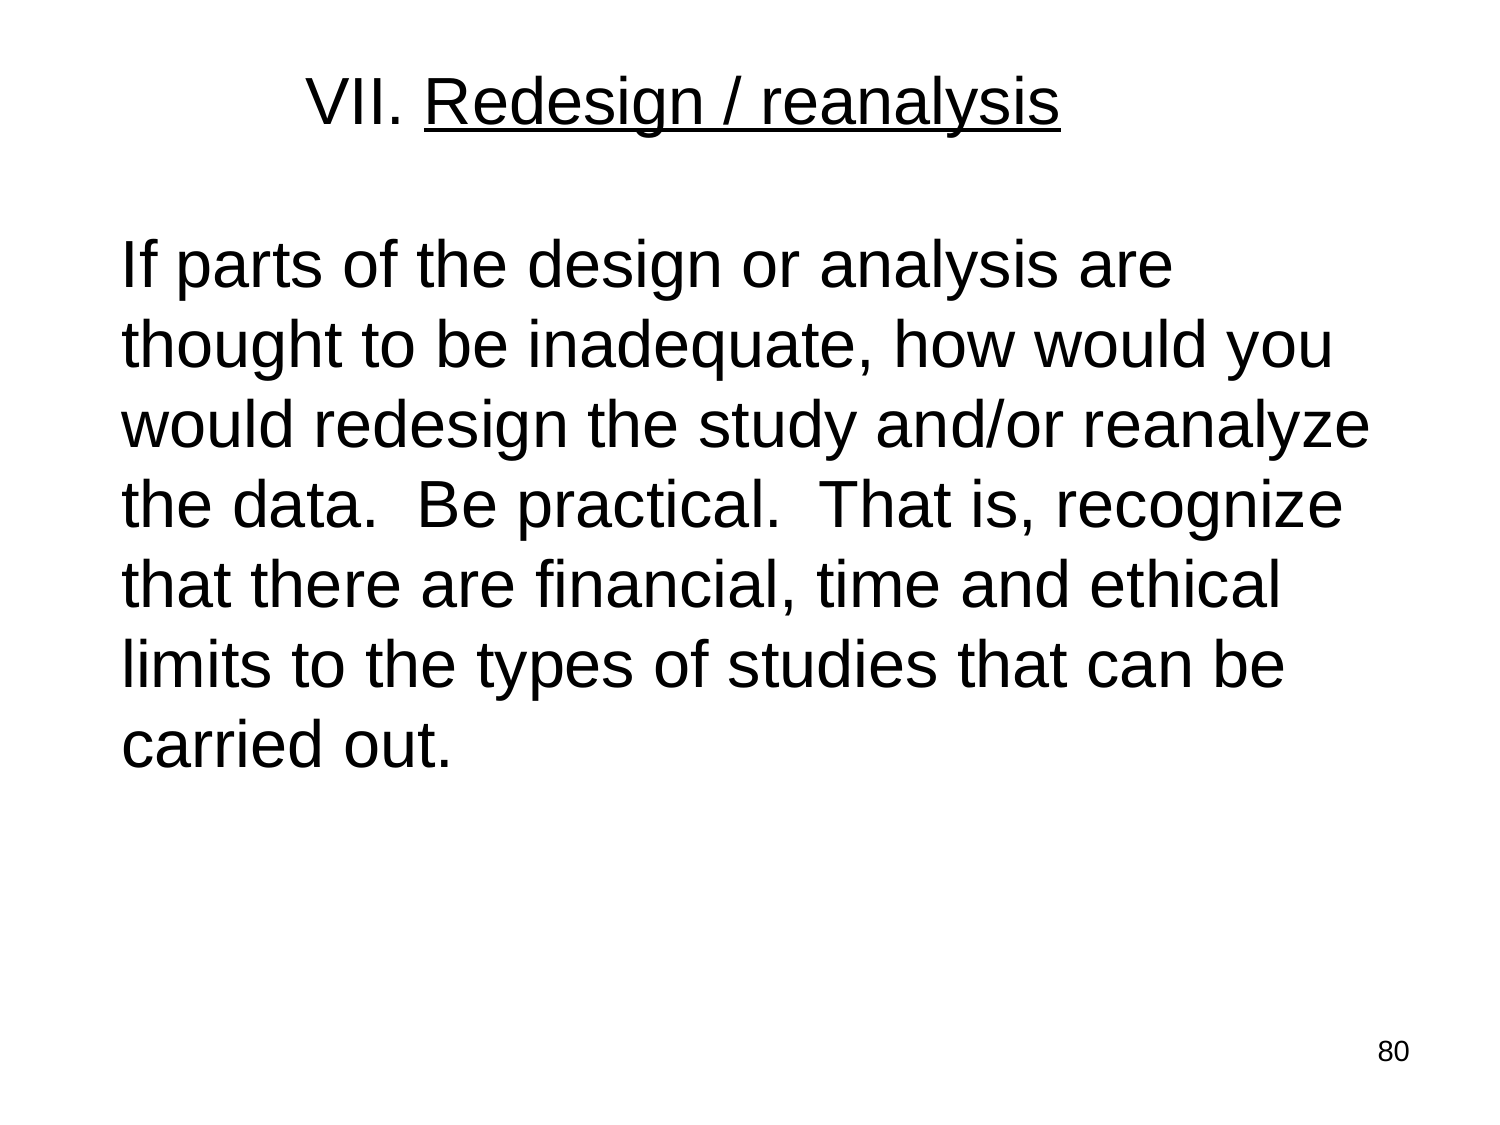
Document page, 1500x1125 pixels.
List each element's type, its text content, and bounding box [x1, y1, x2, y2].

slide_number 80 [1074, 1024, 1426, 1103]
list VII. Redesign / reanalysis If parts of the design or analysis are thought to be inadequate, how would you would redesign the study and/or reanalyze the data. Be practical. That is, recognize that there are financial, time and ethical limits to the types of studies that can be carried out. [49, 49, 1426, 1006]
